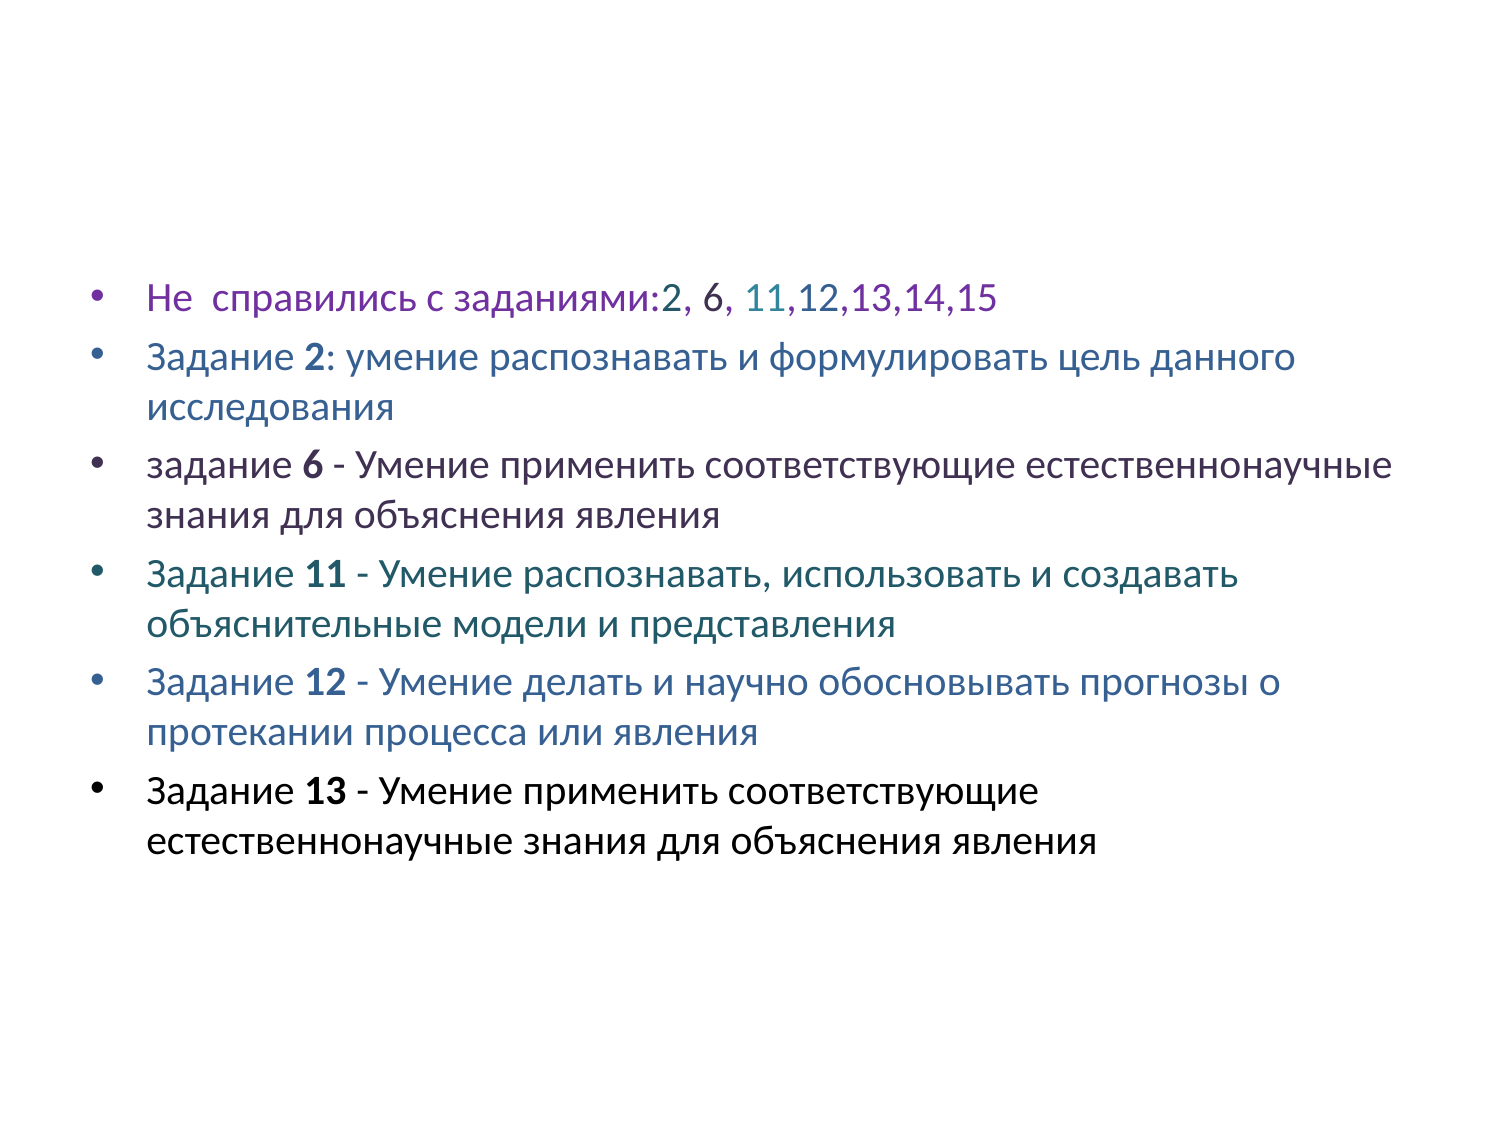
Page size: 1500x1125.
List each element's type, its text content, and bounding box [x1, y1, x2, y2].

list Не справились с заданиями:2, 6, 11,12,13,14,15 Задание 2: умение распознавать и формулировать цель данного исследования задание 6 - Умение применить соответствующие естественнонаучные знания для объяснения явления Задание 11 - Умение распознавать, использовать и создавать объяснительные модели и представления Задание 12 - Умение делать и научно обосновывать прогнозы о протекании процесса или явления Задание 13 - Умение применить соответствующие естественнонаучные знания для объяснения явления [75, 262, 1425, 1005]
